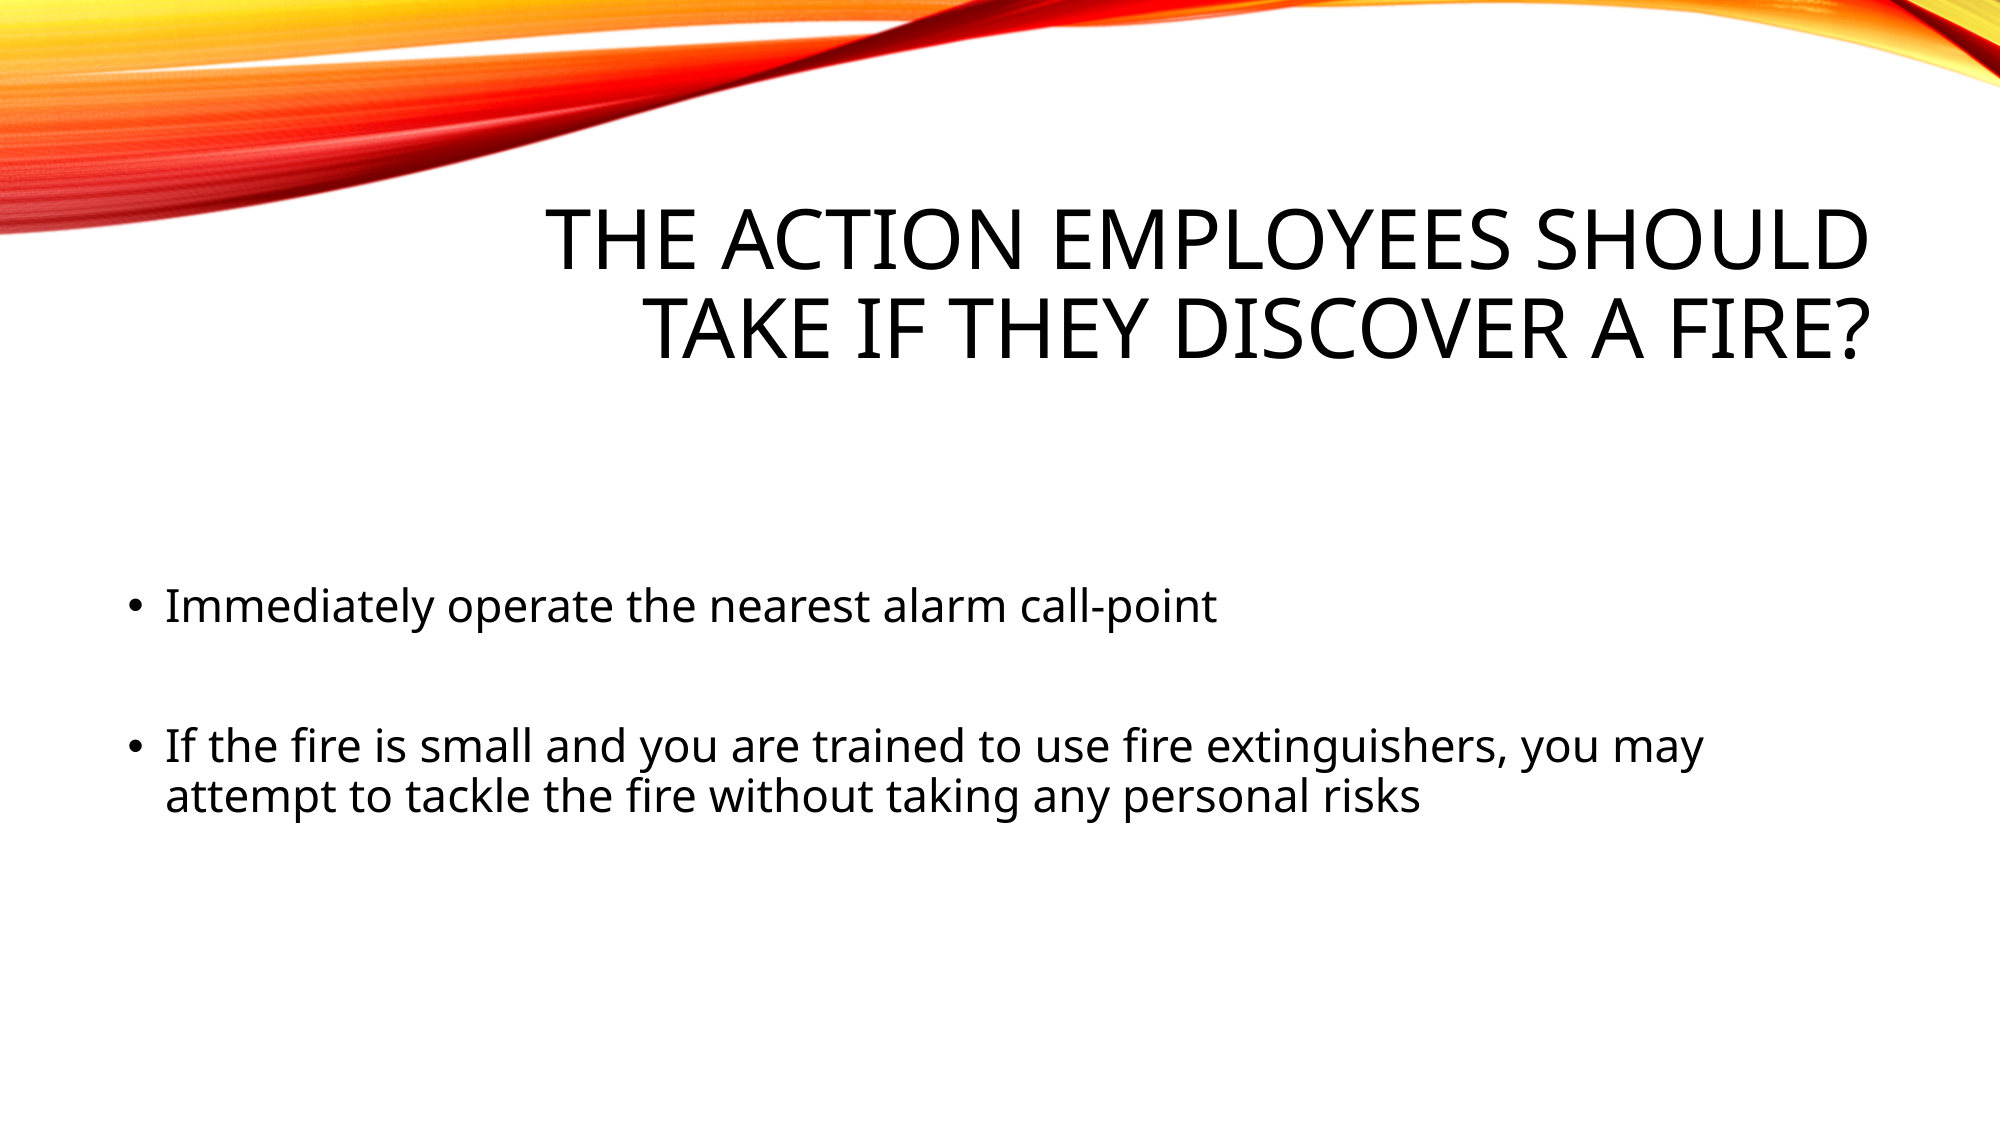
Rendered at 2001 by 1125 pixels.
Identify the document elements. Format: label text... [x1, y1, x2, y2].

list Immediately operate the nearest alarm call-point If the fire is small and you are trained to use fire extinguishers, you may attempt to tackle the fire without taking any personal risks [112, 575, 1888, 1021]
title The action employees should take if they discover a fire? [474, 181, 1888, 394]
picture [0, 0, 2000, 237]
